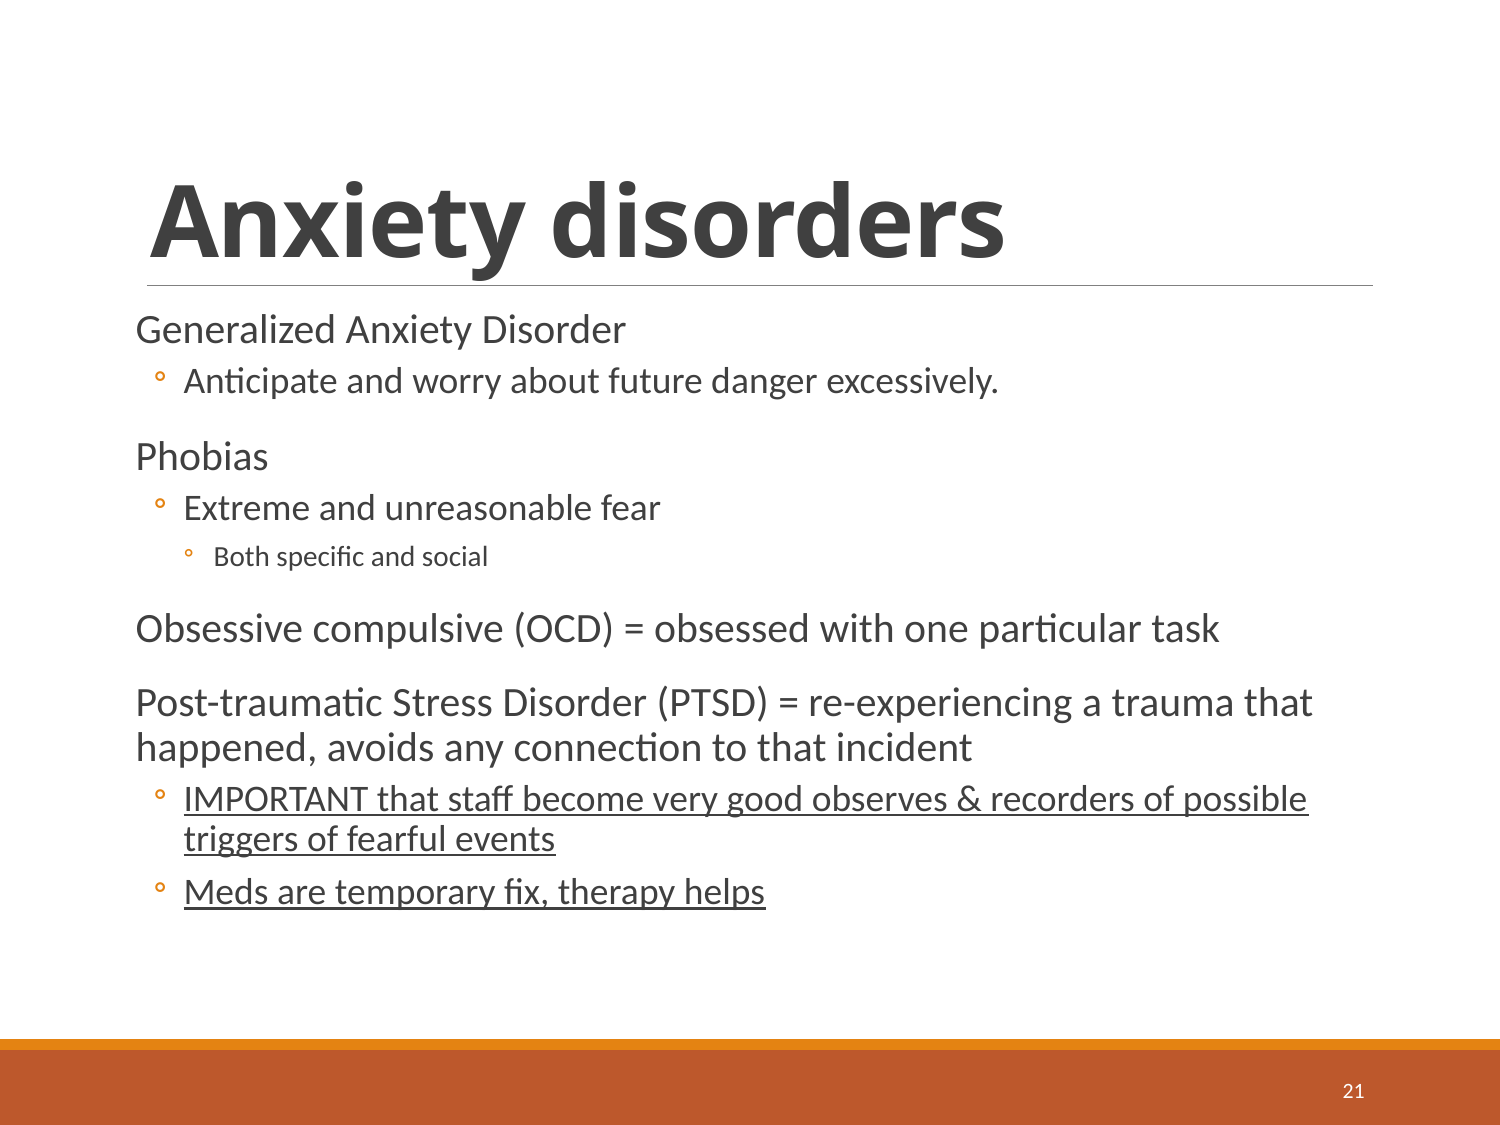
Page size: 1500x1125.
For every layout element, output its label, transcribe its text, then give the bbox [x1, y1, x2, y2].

slide_number 21 [1218, 1059, 1380, 1120]
list Generalized Anxiety Disorder Anticipate and worry about future danger excessively. Phobias Extreme and unreasonable fear Both specific and social Obsessive compulsive (OCD) = obsessed with one particular task Post-traumatic Stress Disorder (PTSD) = re-experiencing a trauma that happened, avoids any connection to that incident IMPORTANT that staff become very good observes & recorders of possible triggers of fearful events Meds are temporary fix, therapy helps [120, 299, 1425, 1125]
title Anxiety disorders [135, 47, 1373, 285]
